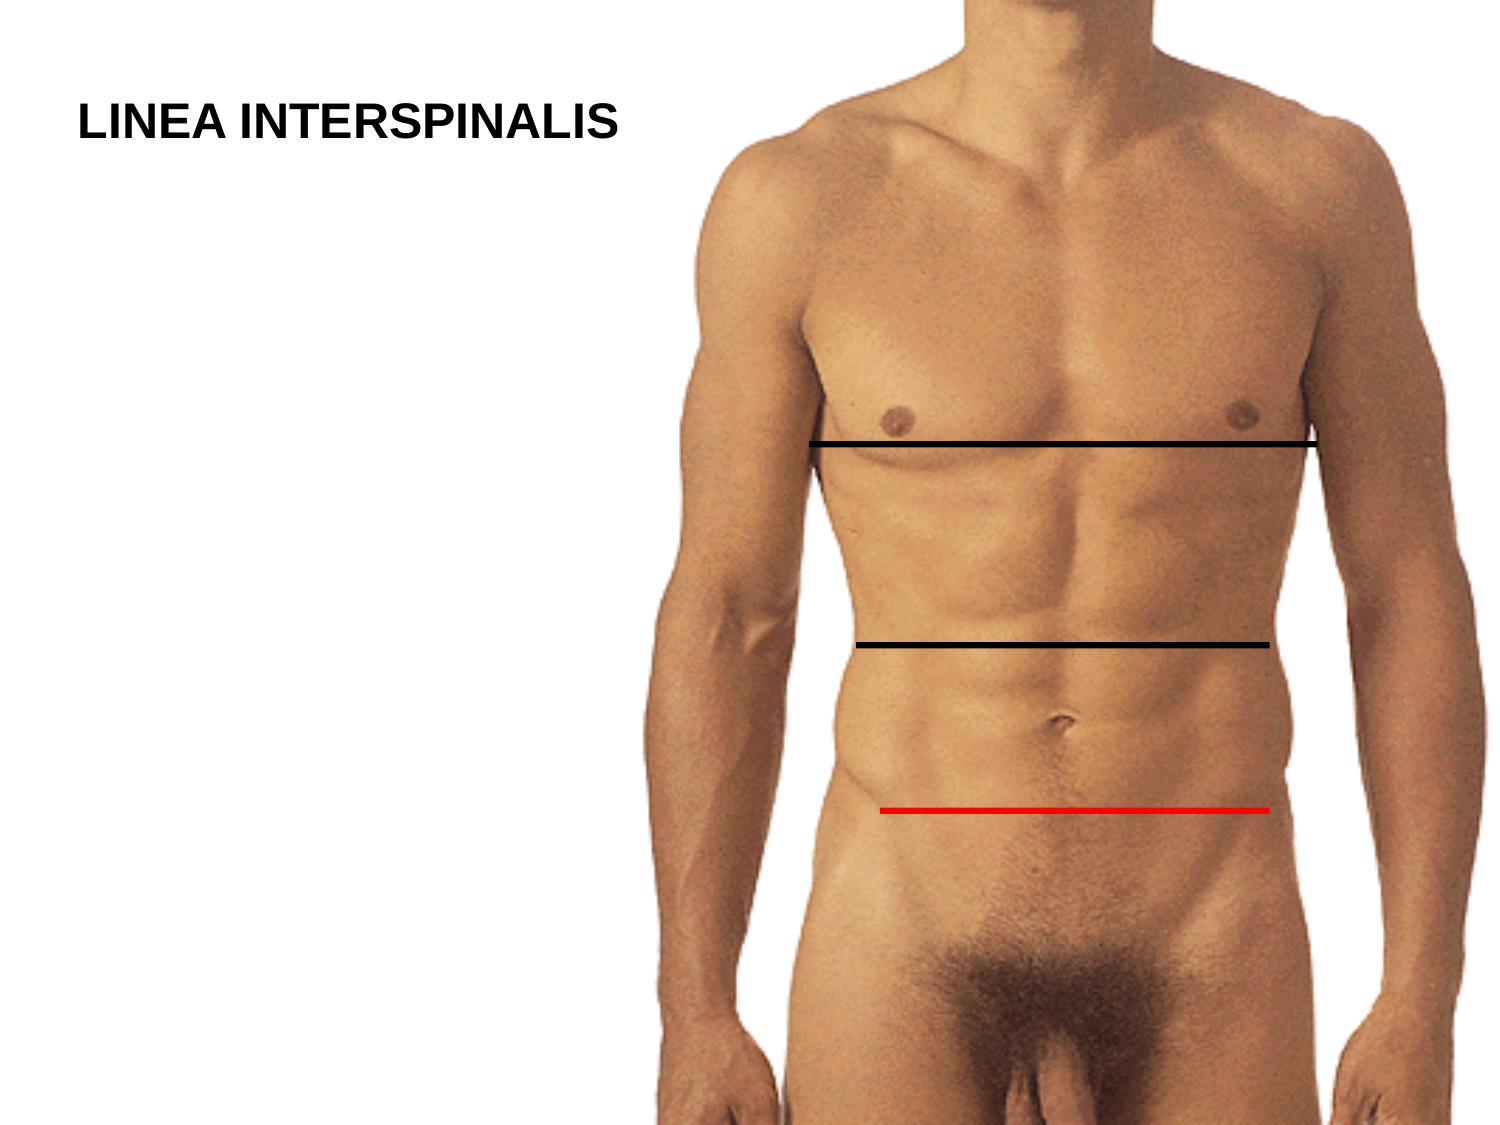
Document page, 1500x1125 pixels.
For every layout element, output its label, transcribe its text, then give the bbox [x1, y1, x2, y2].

text_box LINEA INTERSPINALIS [63, 81, 628, 156]
picture [633, 0, 1500, 1125]
